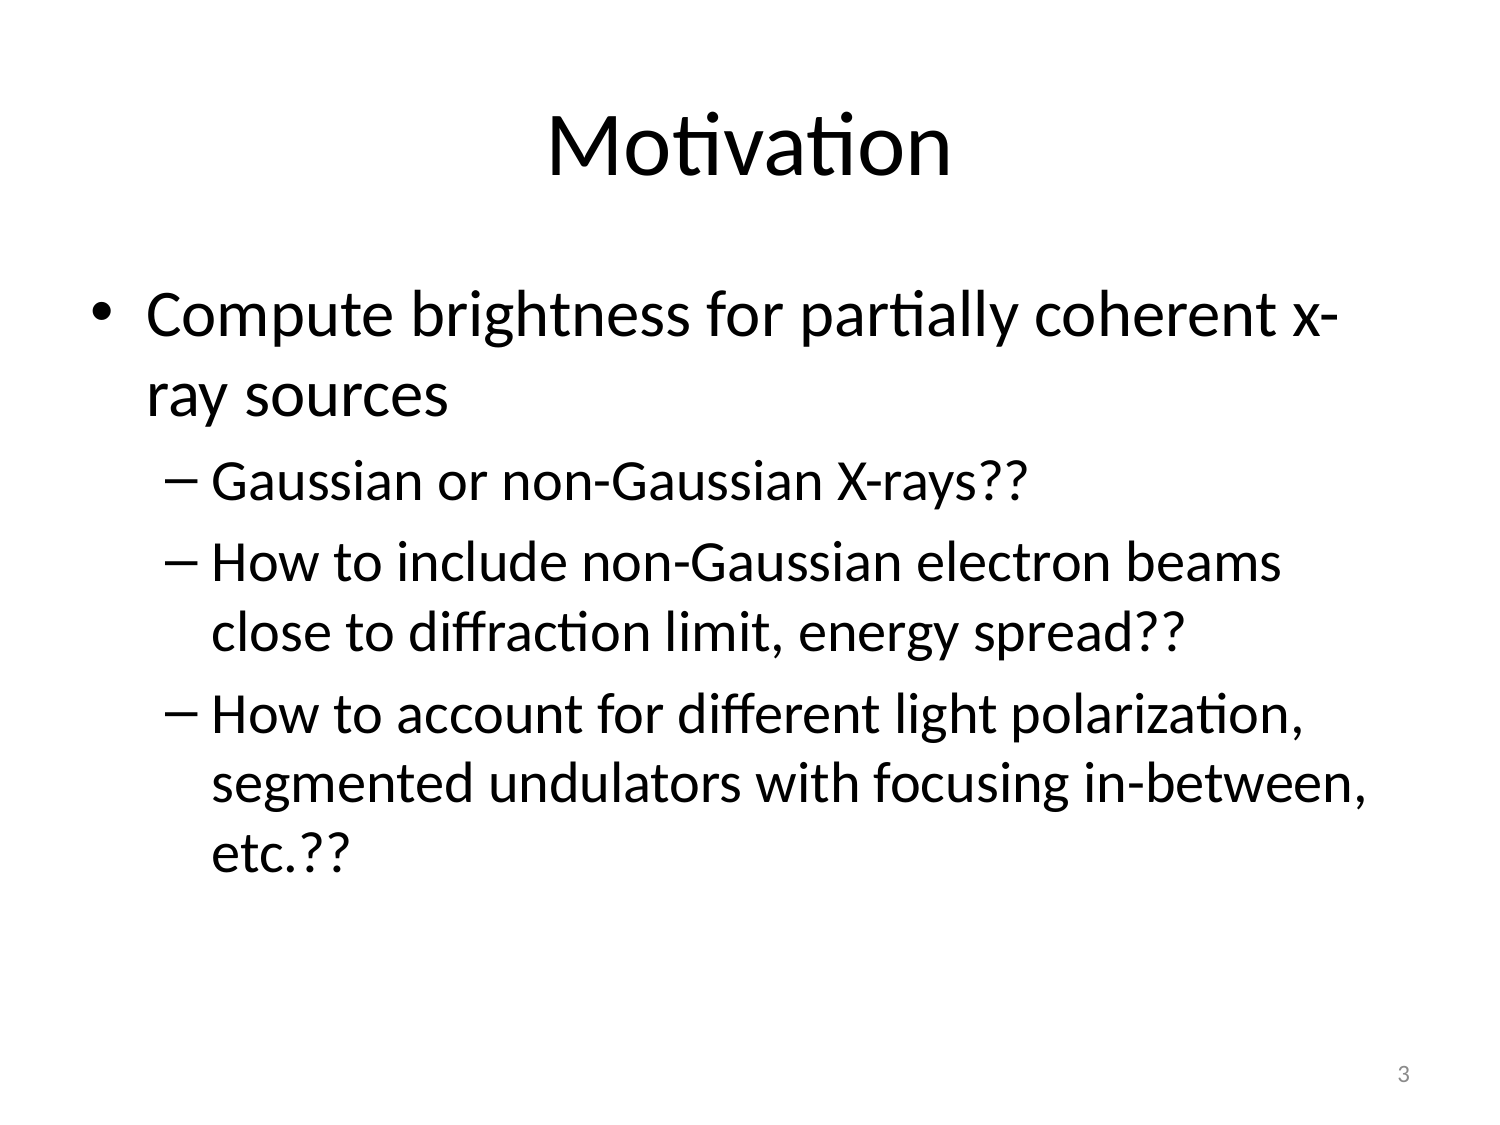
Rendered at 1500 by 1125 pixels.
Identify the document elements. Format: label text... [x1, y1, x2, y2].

title Motivation [75, 45, 1425, 233]
list Compute brightness for partially coherent x-ray sources Gaussian or non-Gaussian X-rays?? How to include non-Gaussian electron beams close to diffraction limit, energy spread?? How to account for different light polarization, segmented undulators with focusing in-between, etc.?? [75, 262, 1425, 1005]
slide_number 3 [1074, 1042, 1425, 1103]
